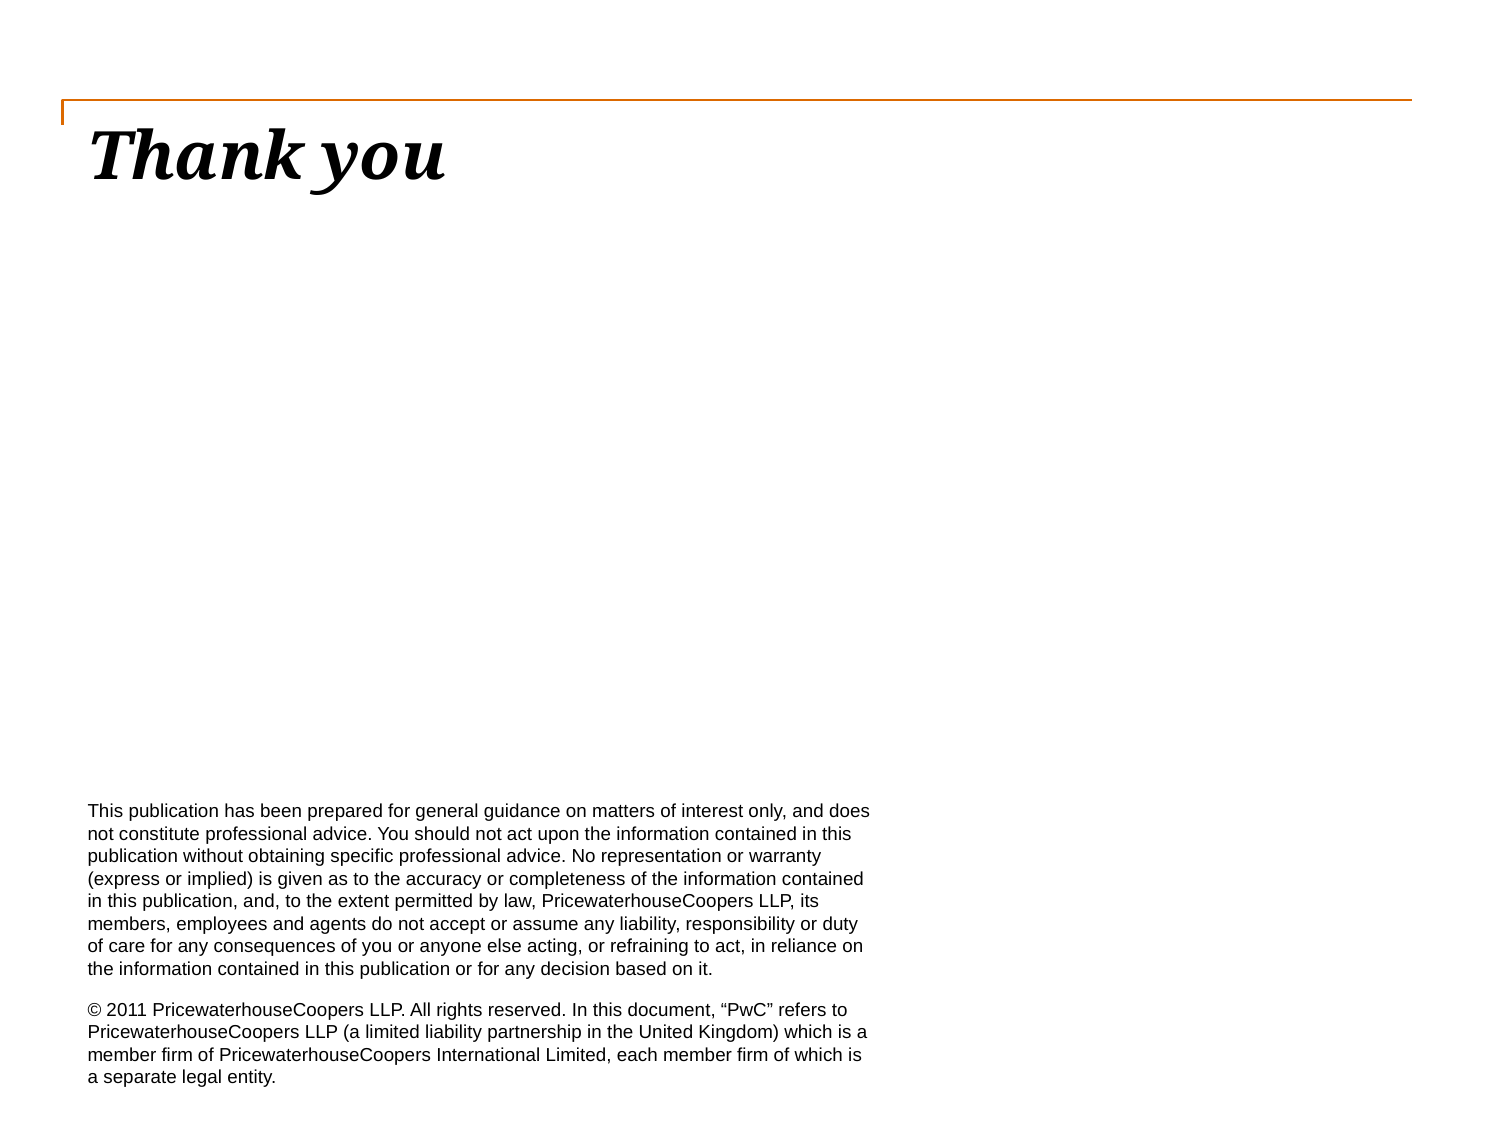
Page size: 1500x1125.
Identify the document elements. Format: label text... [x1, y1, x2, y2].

title Thank you [87, 112, 1413, 263]
list This publication has been prepared for general guidance on matters of interest only, and does not constitute professional advice. You should not act upon the information contained in this publication without obtaining specific professional advice. No representation or warranty (express or implied) is given as to the accuracy or completeness of the information contained in this publication, and, to the extent permitted by law, PricewaterhouseCoopers LLP, its members, employees and agents do not accept or assume any liability, responsibility or duty of care for any consequences of you or anyone else acting, or refraining to act, in reliance on the information contained in this publication or for any decision based on it. © 2011 PricewaterhouseCoopers LLP. All rights reserved. In this document, “PwC” refers to PricewaterhouseCoopers LLP (a limited liability partnership in the United Kingdom) which is a member firm of PricewaterhouseCoopers International Limited, each member firm of which is a separate legal entity. [87, 962, 875, 1088]
